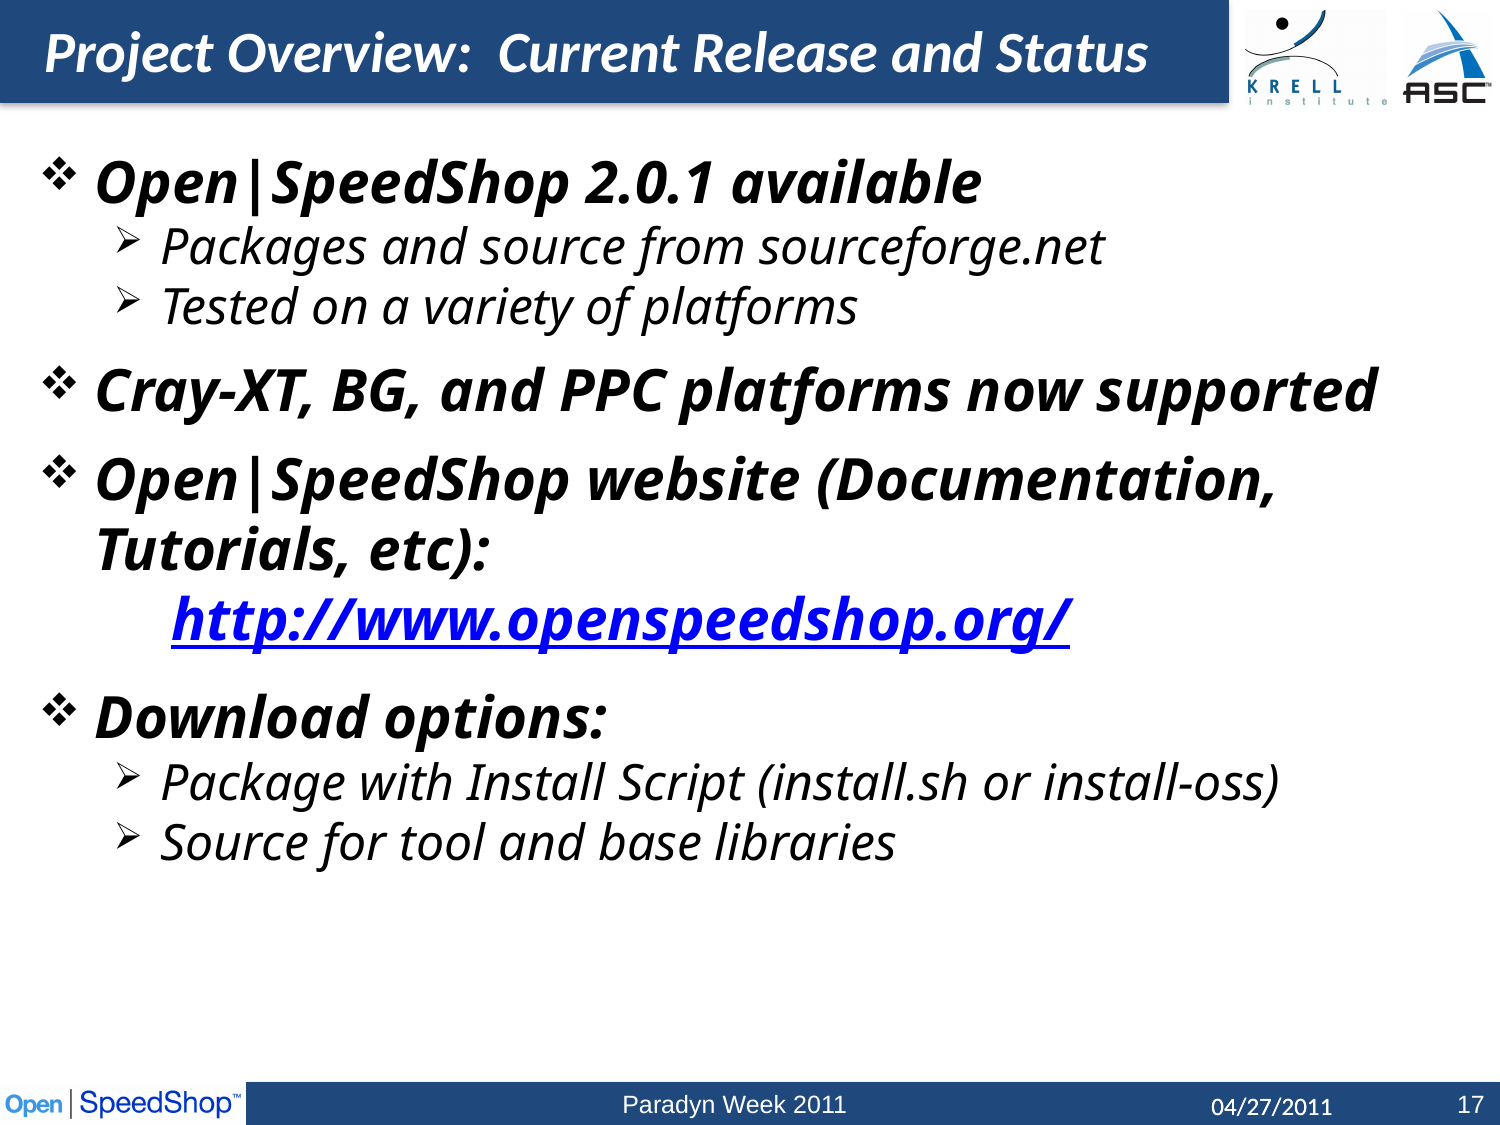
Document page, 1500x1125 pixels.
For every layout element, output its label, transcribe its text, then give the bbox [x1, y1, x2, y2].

text_box Project Overview: Current Release and Status [29, 0, 1282, 99]
slide_number 17 [1350, 1082, 1500, 1125]
picture [0, 1082, 246, 1125]
picture [1245, 10, 1387, 105]
footer Paradyn Week 2011 [275, 1082, 1195, 1125]
list Open|SpeedShop 2.0.1 available Packages and source from sourceforge.net Tested on a variety of platforms Cray-XT, BG, and PPC platforms now supported Open|SpeedShop website (Documentation, Tutorials, etc): http://www.openspeedshop.org/ Download options: Package with Install Script (install.sh or install-oss) Source for tool and base libraries [23, 137, 1407, 878]
